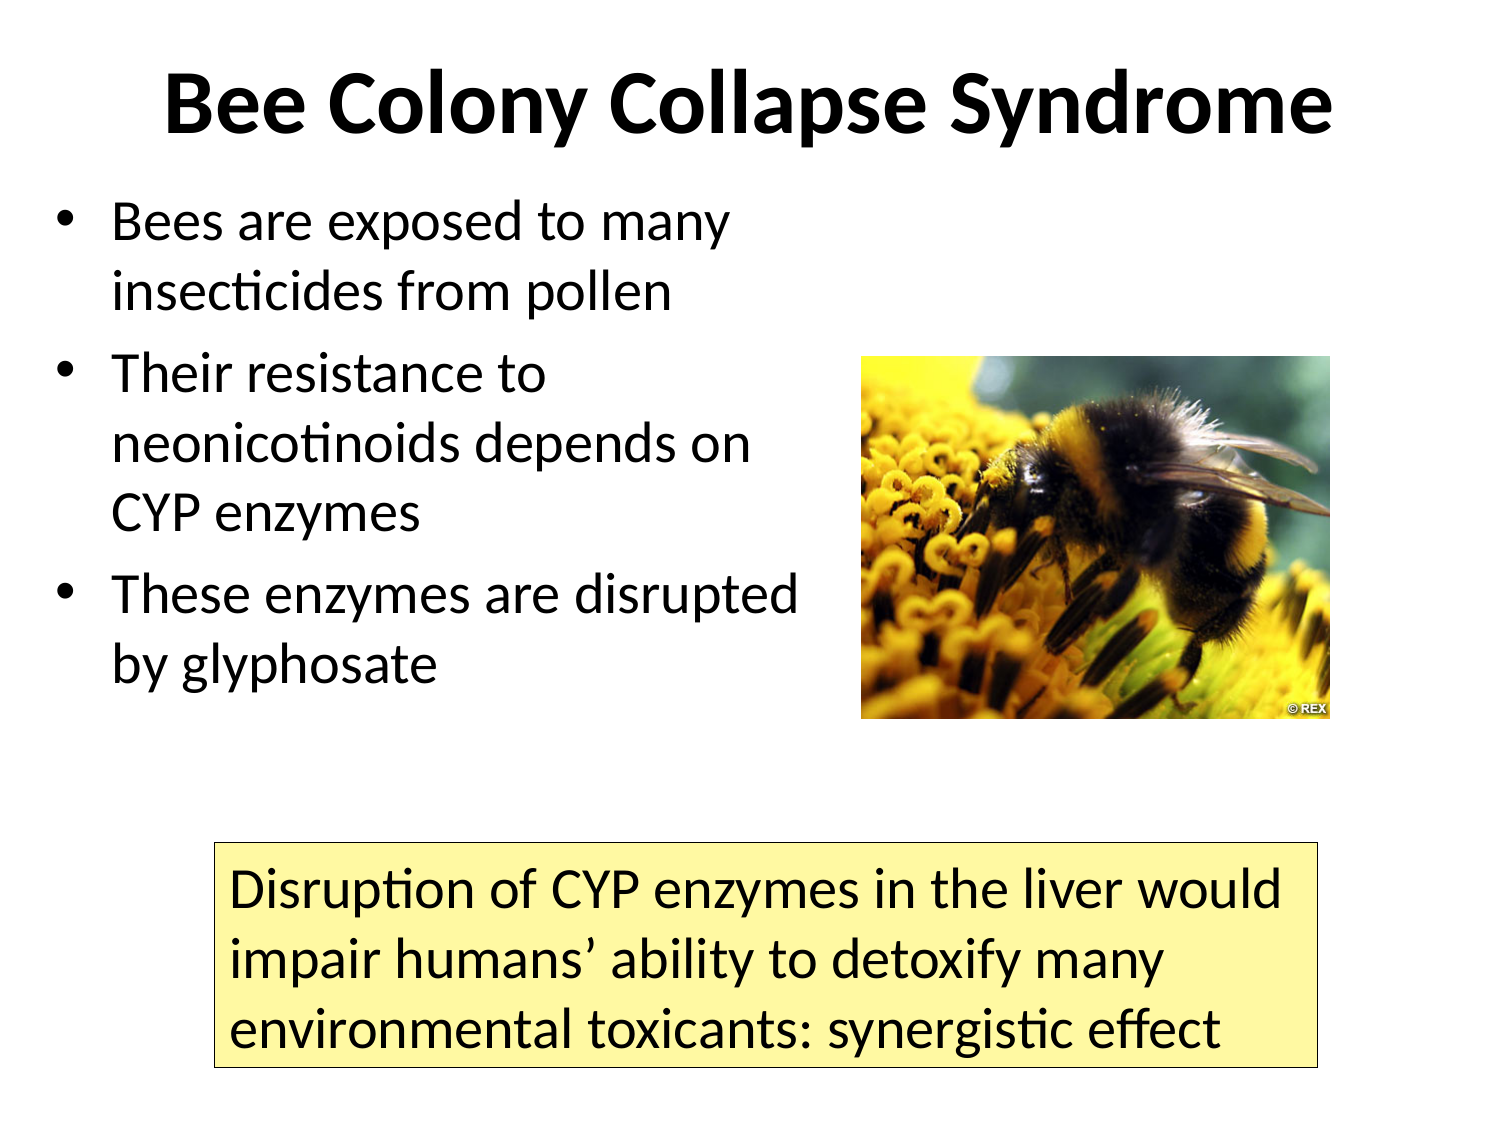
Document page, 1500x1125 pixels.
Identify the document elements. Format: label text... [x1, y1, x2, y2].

title Bee Colony Collapse Syndrome [75, 3, 1425, 191]
text_box Disruption of CYP enzymes in the liver would impair humans’ ability to detoxify many environmental toxicants: synergistic effect [214, 842, 1318, 1068]
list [765, 356, 1426, 720]
text_box Bees are exposed to many insecticides from pollen Their resistance to neonicotinoids depends on CYP enzymes These enzymes are disrupted by glyphosate [40, 175, 841, 804]
